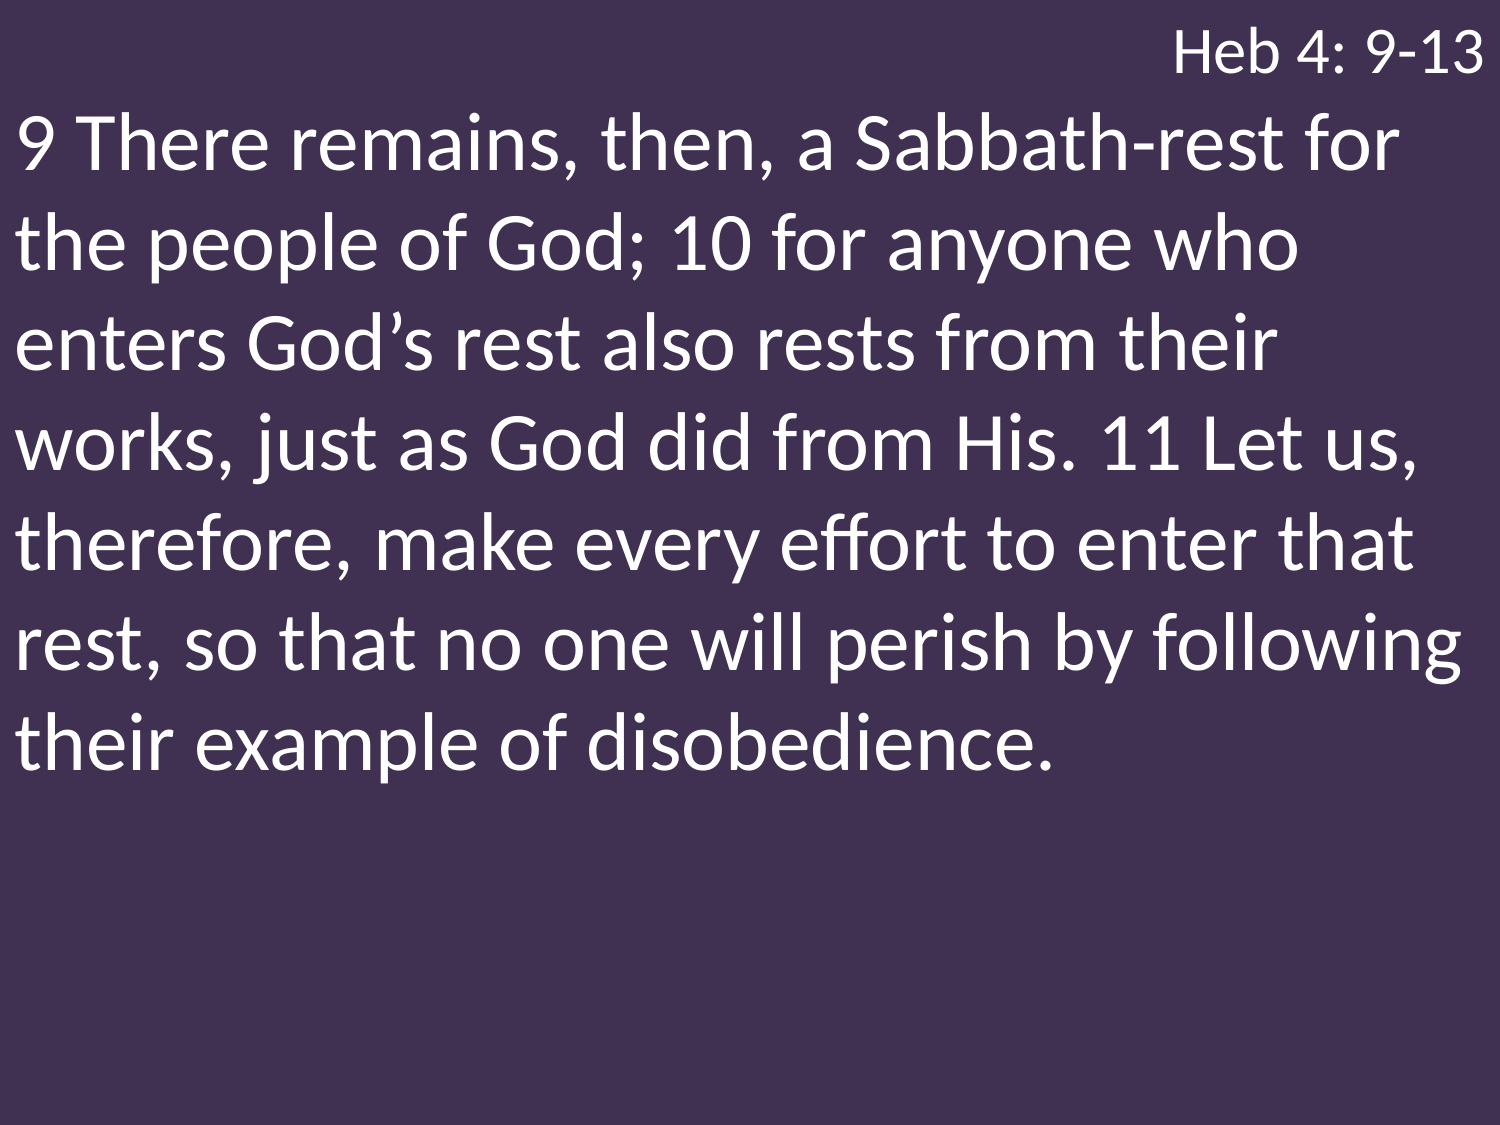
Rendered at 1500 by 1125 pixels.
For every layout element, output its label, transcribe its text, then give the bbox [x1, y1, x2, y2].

text_box Heb 4: 9-13 9 There remains, then, a Sabbath-rest for the people of God; 10 for anyone who enters God’s rest also rests from their works, just as God did from His. 11 Let us, therefore, make every effort to enter that rest, so that no one will perish by following their example of disobedience. [0, 0, 1500, 795]
